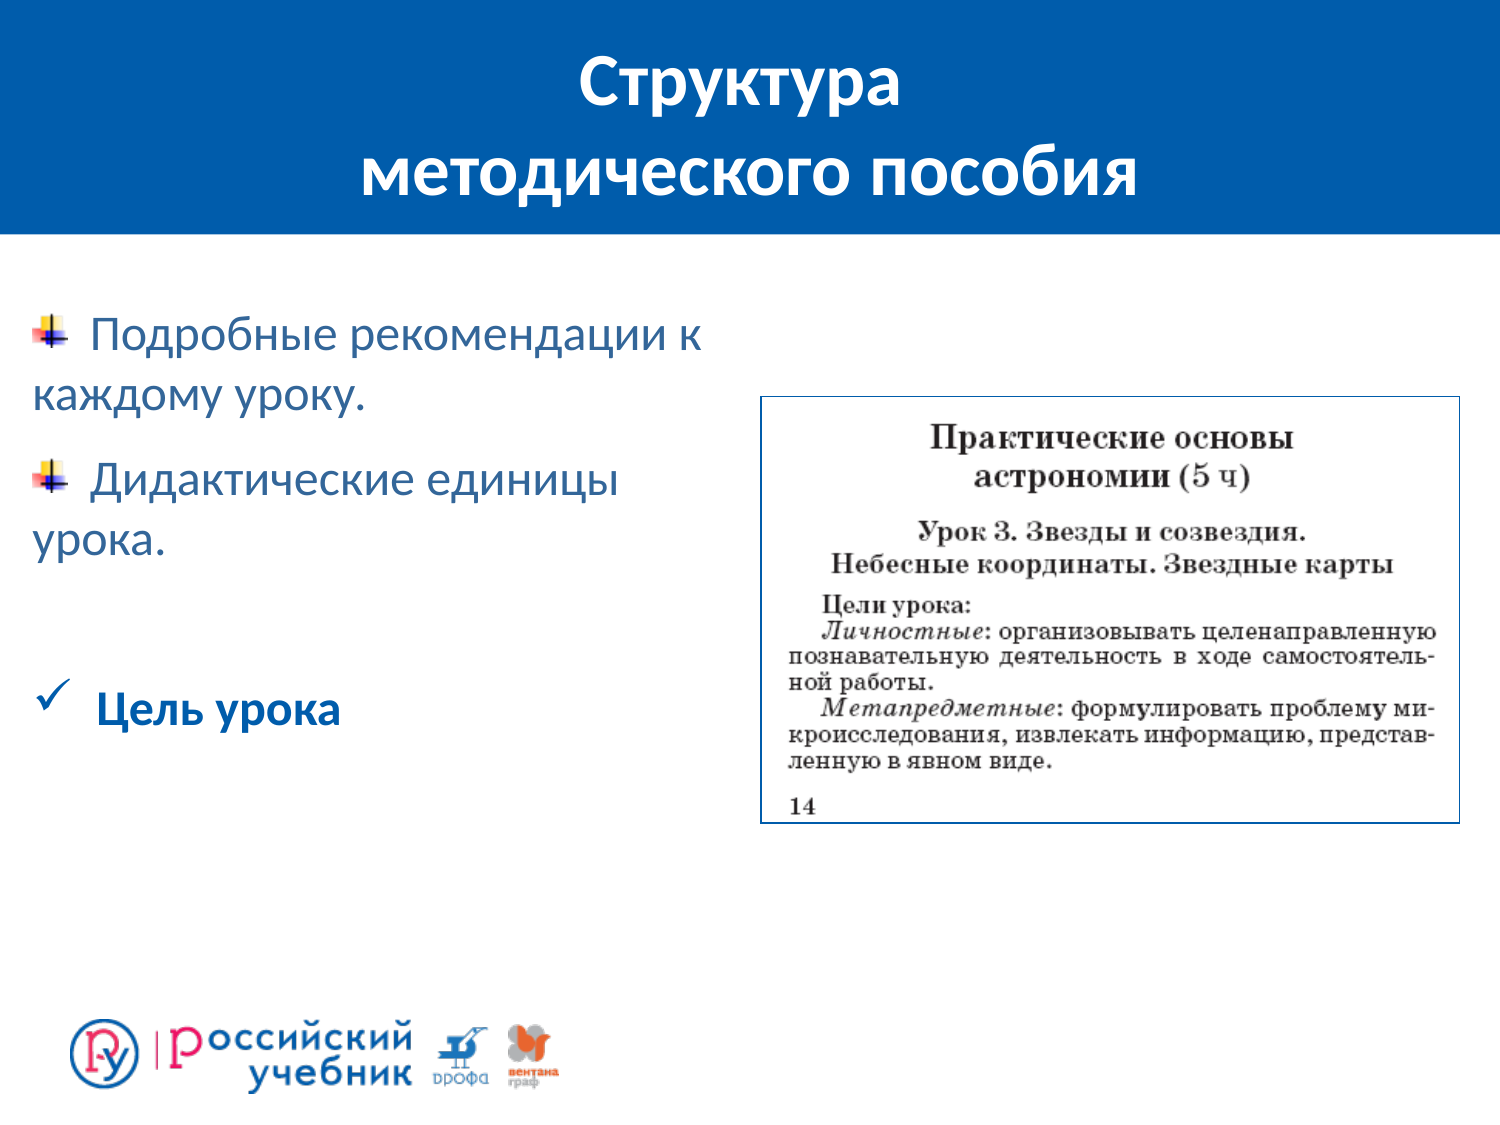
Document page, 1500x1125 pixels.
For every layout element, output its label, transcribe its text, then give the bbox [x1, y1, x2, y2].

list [761, 396, 1459, 823]
title Структура методического пособия [75, 30, 1425, 219]
picture [70, 1019, 559, 1094]
picture [32, 312, 68, 348]
picture [32, 457, 68, 493]
text_box Подробные рекомендации к каждому уроку. Дидактические единицы урока. Цель урока [17, 292, 733, 743]
